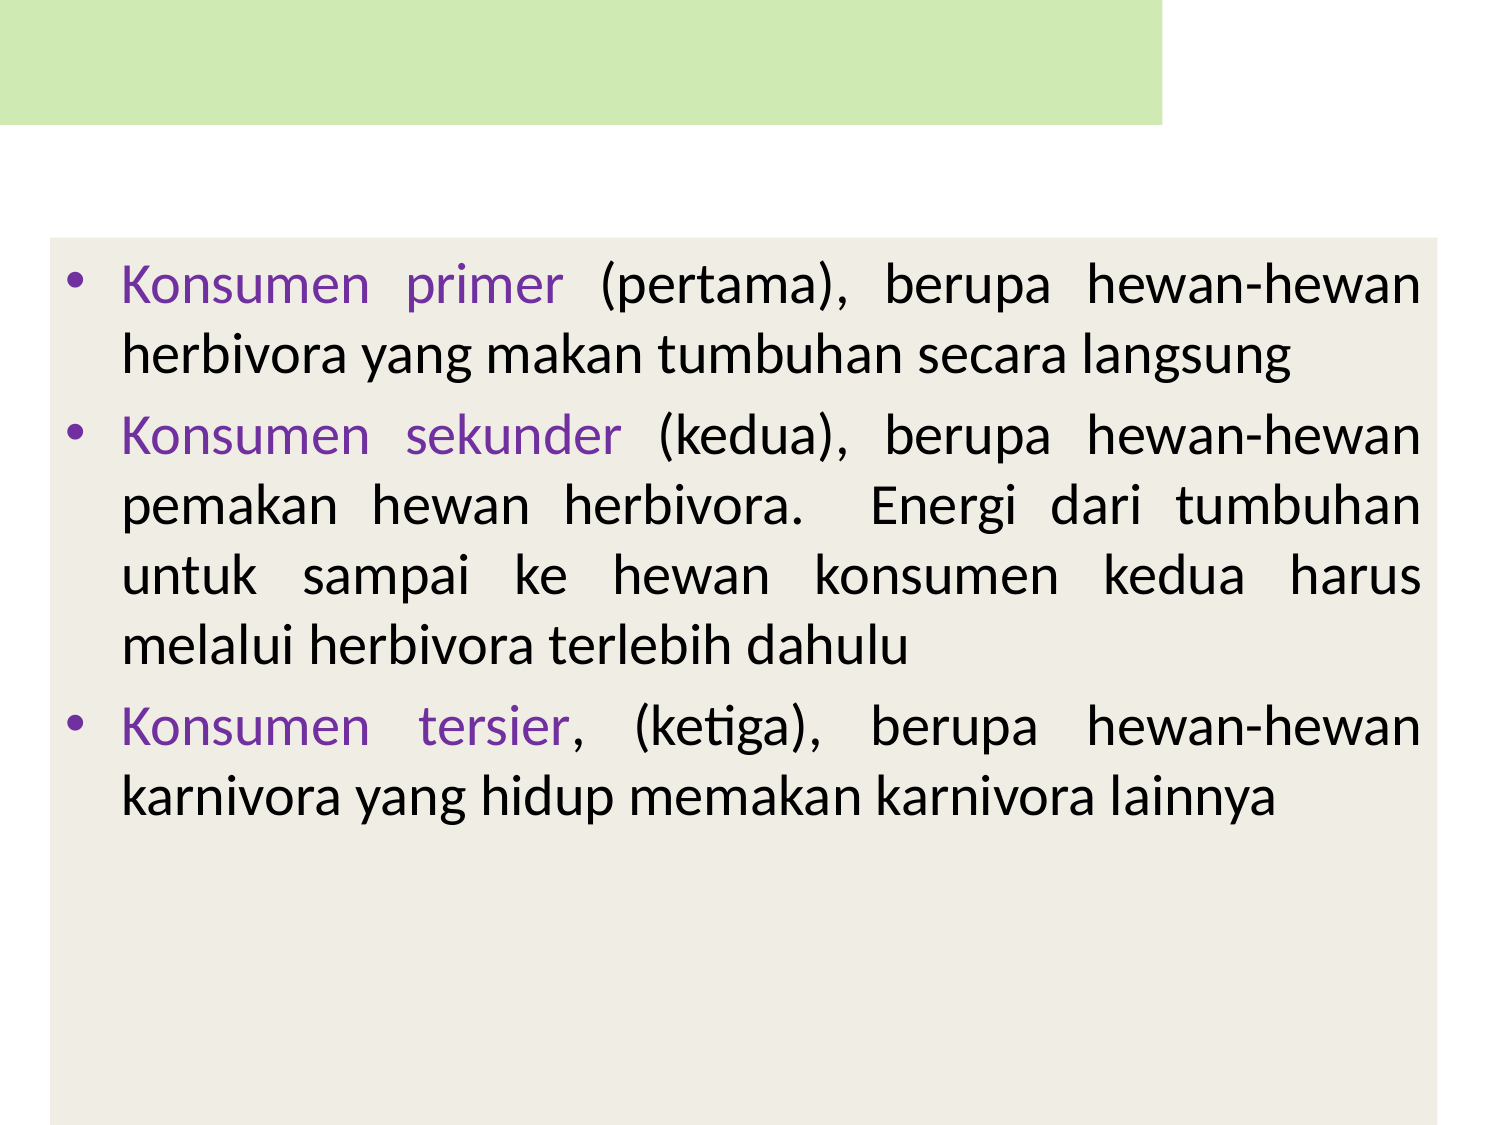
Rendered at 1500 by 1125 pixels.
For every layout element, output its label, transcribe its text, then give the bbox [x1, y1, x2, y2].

text_box [0, 0, 1163, 125]
list Konsumen primer (pertama), berupa hewan-hewan herbivora yang makan tumbuhan secara langsung Konsumen sekunder (kedua), berupa hewan-hewan pemakan hewan herbivora. Energi dari tumbuhan untuk sampai ke hewan konsumen kedua harus melalui herbivora terlebih dahulu Konsumen tersier, (ketiga), berupa hewan-hewan karnivora yang hidup memakan karnivora lainnya [50, 237, 1438, 1125]
